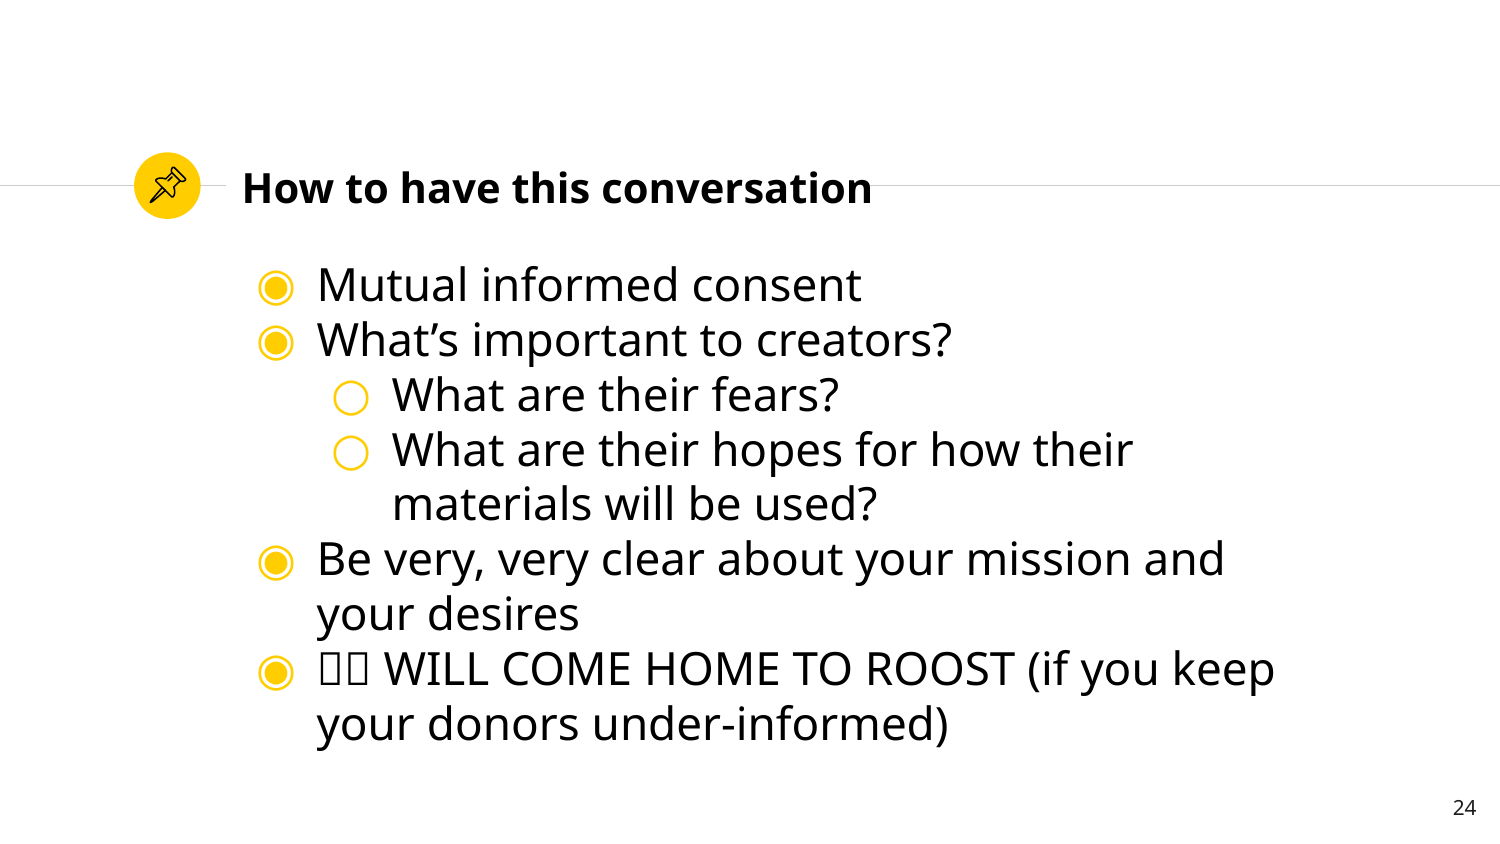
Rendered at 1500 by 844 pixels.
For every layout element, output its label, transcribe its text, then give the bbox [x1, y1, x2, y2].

list Mutual informed consent What’s important to creators? What are their fears? What are their hopes for how their materials will be used? Be very, very clear about your mission and your desires 🐔🐔 WILL COME HOME TO ROOST (if you keep your donors under-informed) [226, 240, 1344, 751]
slide_number 24 [1401, 779, 1492, 844]
title How to have this conversation [226, 151, 1247, 223]
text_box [150, 166, 186, 203]
